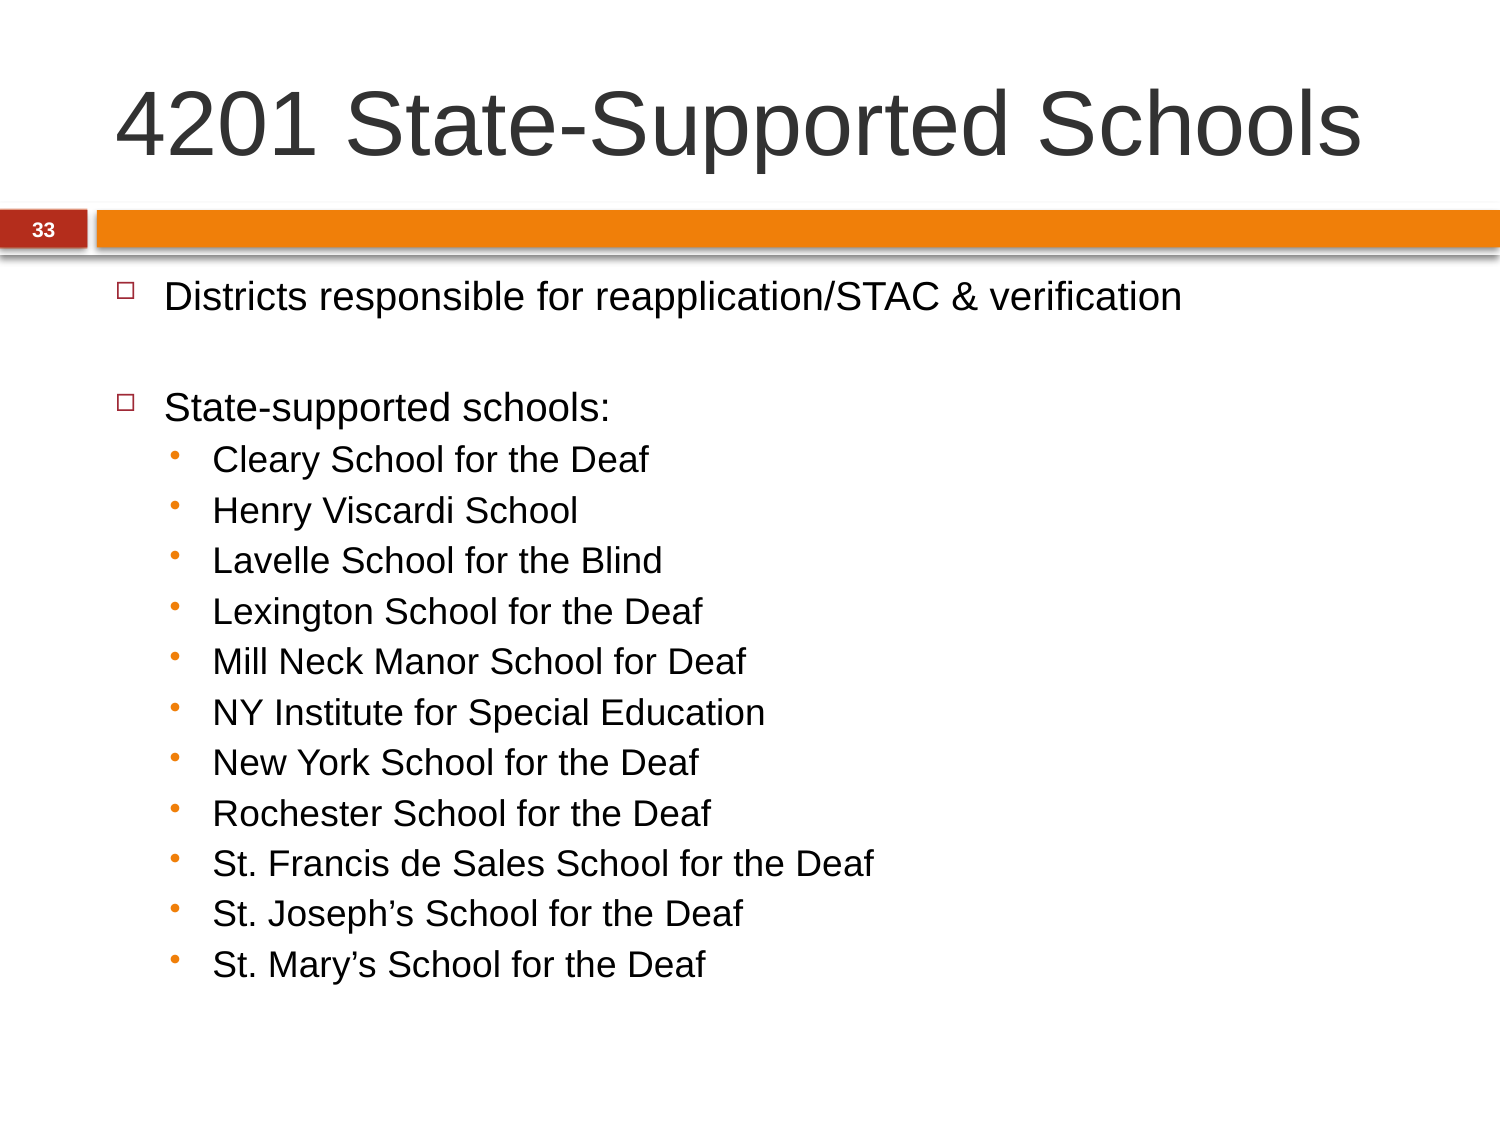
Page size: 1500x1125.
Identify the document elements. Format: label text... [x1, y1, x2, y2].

list Districts responsible for reapplication/STAC & verification State-supported schools: Cleary School for the Deaf Henry Viscardi School Lavelle School for the Blind Lexington School for the Deaf Mill Neck Manor School for Deaf NY Institute for Special Education New York School for the Deaf Rochester School for the Deaf St. Francis de Sales School for the Deaf St. Joseph’s School for the Deaf St. Mary’s School for the Deaf [100, 262, 1438, 1000]
title 4201 State-Supported Schools [100, 37, 1438, 200]
slide_number 33 [0, 208, 88, 249]
